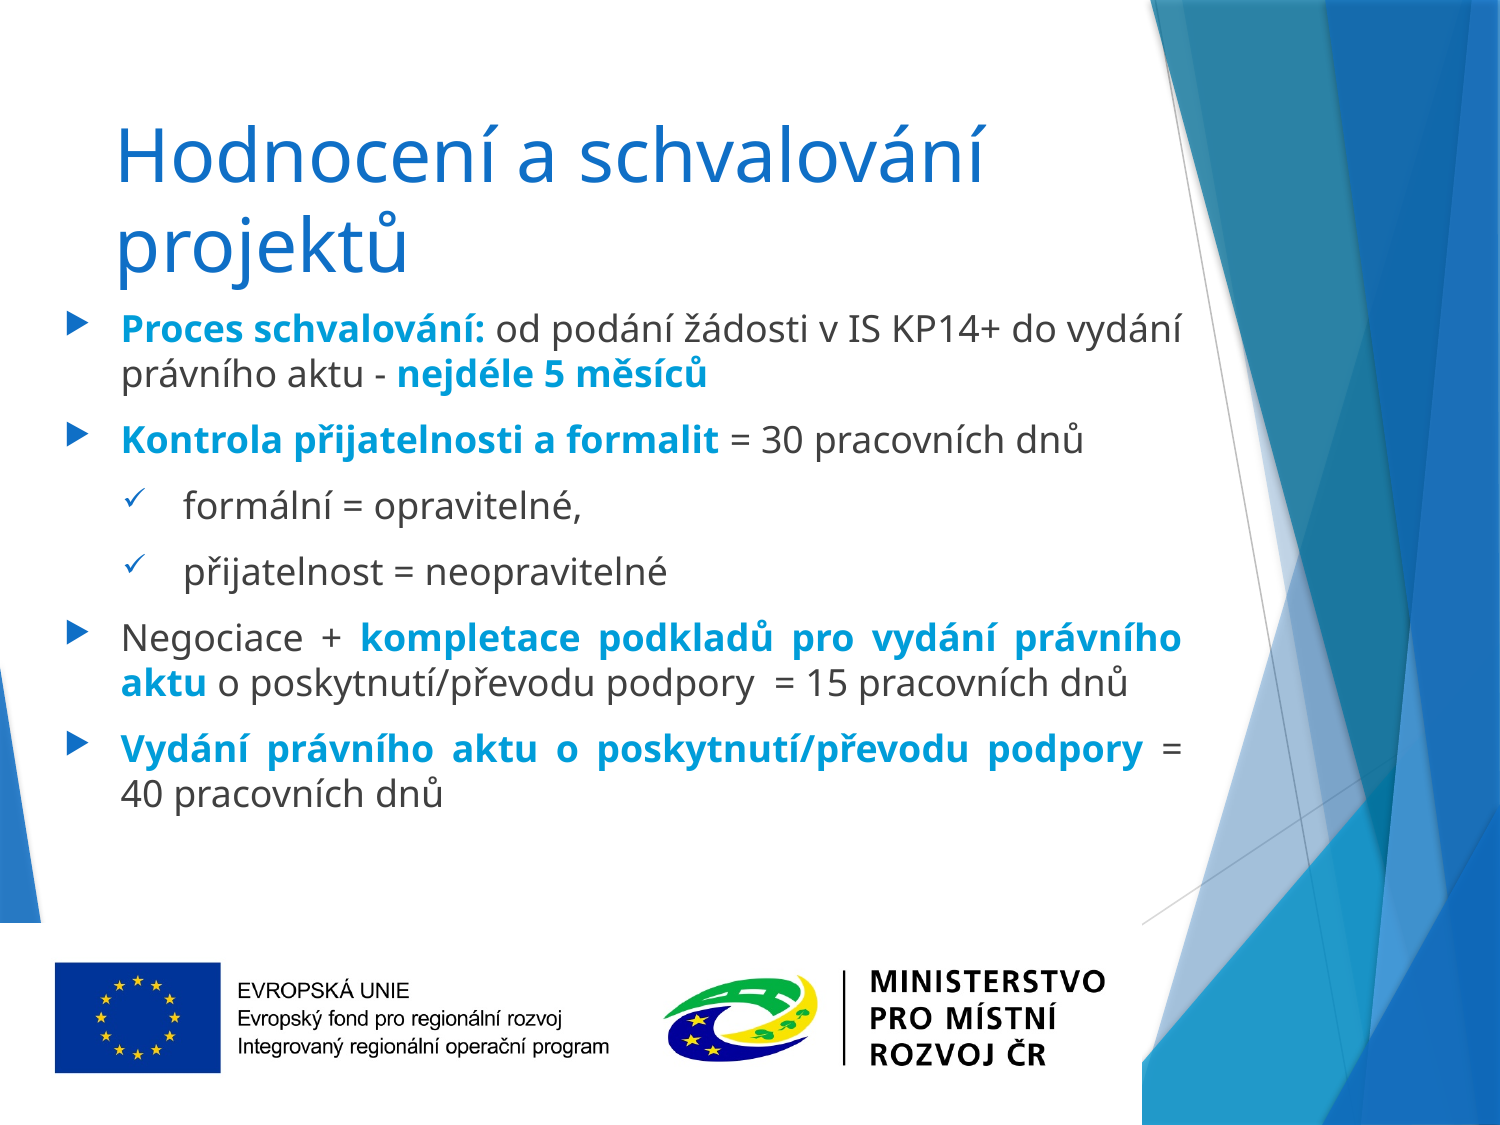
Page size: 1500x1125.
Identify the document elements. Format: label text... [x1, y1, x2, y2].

list Proces schvalování: od podání žádosti v IS KP14+ do vydání právního aktu - nejdéle 5 měsíců Kontrola přijatelnosti a formalit = 30 pracovních dnů formální = opravitelné, přijatelnost = neopravitelné Negociace + kompletace podkladů pro vydání právního aktu o poskytnutí/převodu podpory = 15 pracovních dnů Vydání právního aktu o poskytnutí/převodu podpory = 40 pracovních dnů [49, 297, 1198, 936]
text_box [0, 923, 1142, 1125]
title Hodnocení a schvalování projektů [99, 99, 1142, 297]
picture [18, 923, 1141, 1110]
